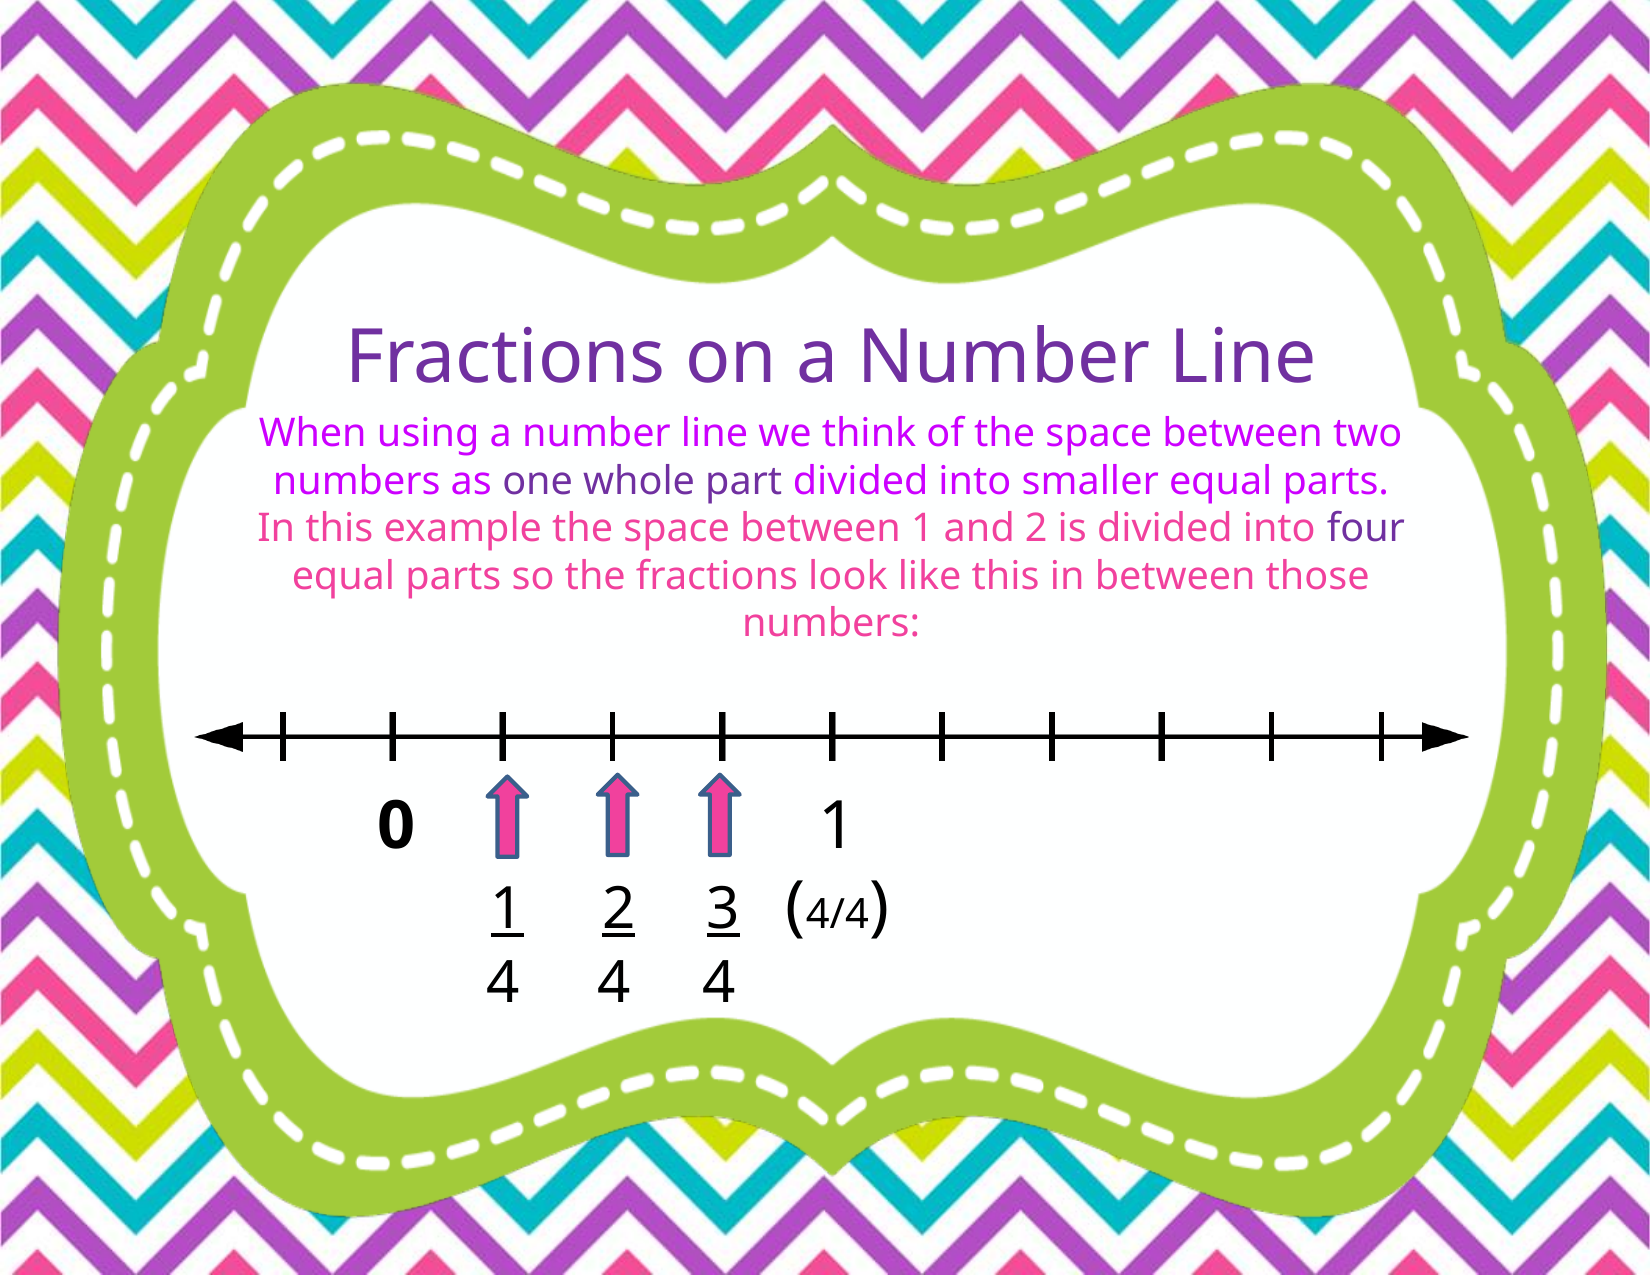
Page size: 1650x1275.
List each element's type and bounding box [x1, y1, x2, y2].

picture [0, 0, 1650, 1275]
text_box [193, 712, 1470, 1024]
